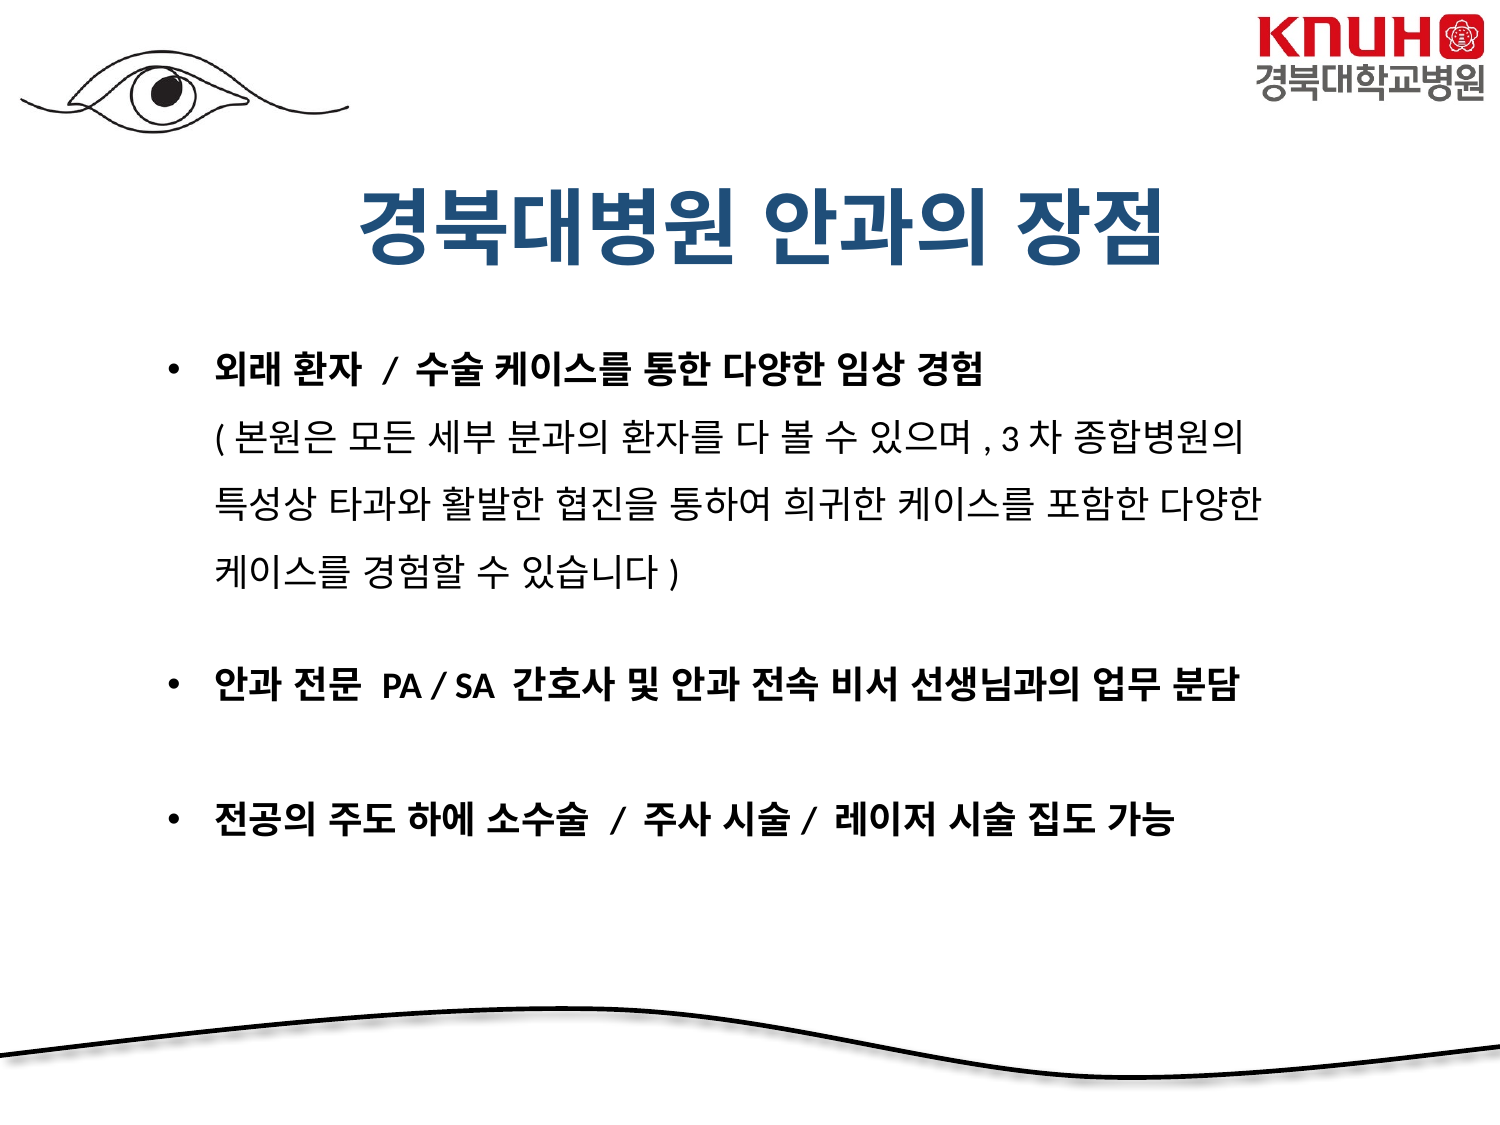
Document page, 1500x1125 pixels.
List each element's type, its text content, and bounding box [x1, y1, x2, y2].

text_box 경북대병원 안과의 장점 [274, 167, 1251, 283]
text_box 외래 환자 / 수술 케이스를 통한 다양한 임상 경험 (본원은 모든 세부 분과의 환자를 다 볼 수 있으며, 3차 종합병원의 특성상 타과와 활발한 협진을 통하여 희귀한 케이스를 포함한 다양한 케이스를 경험할 수 있습니다) 안과 전문 PA / SA 간호사 및 안과 전속 비서 선생님과의 업무 분담 전공의 주도 하에 소수술 / 주사 시술/ 레이저 시술 집도 가능 [152, 316, 1373, 849]
picture [0, 0, 361, 168]
picture [1245, 0, 1500, 117]
text_box [0, 1007, 1500, 1079]
